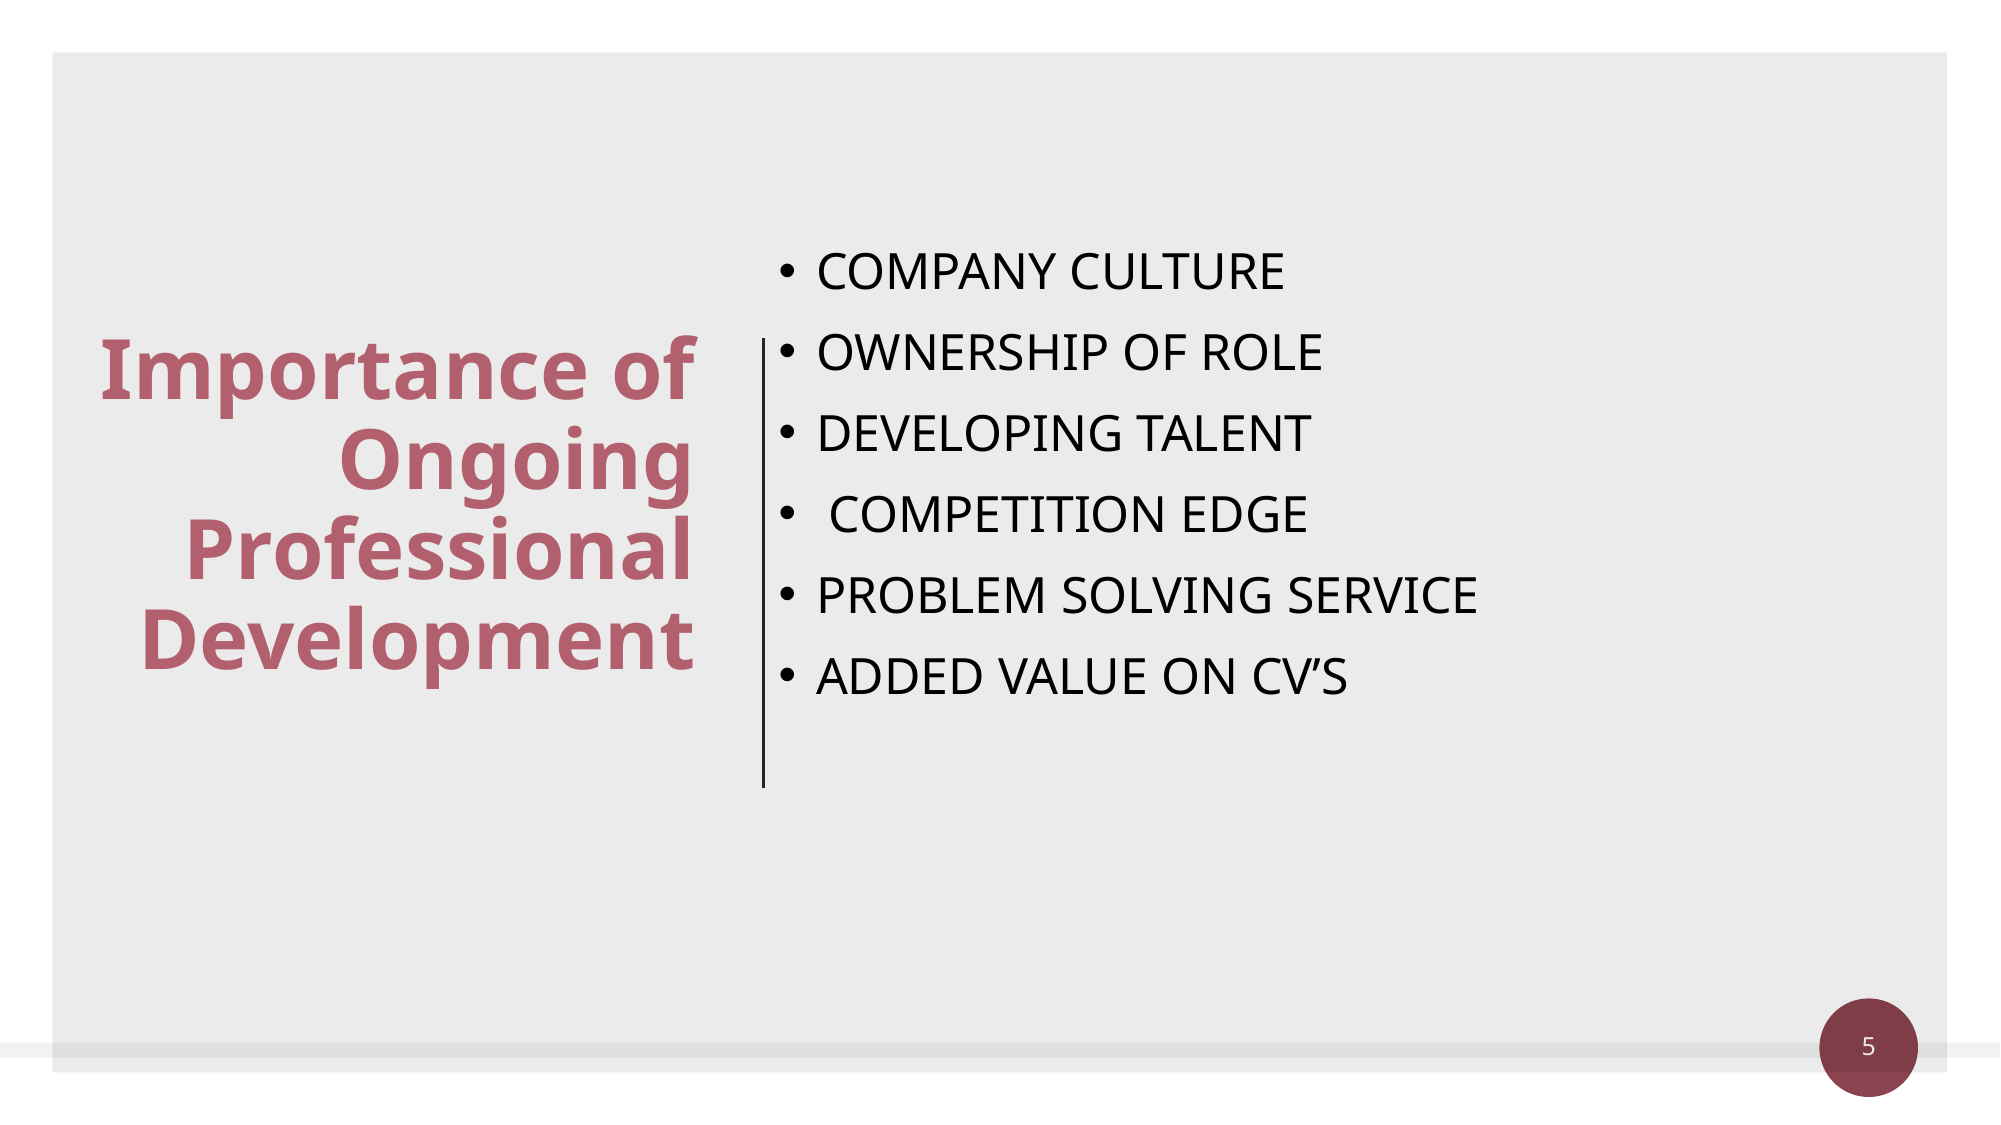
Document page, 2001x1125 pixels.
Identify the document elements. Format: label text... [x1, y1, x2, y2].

text_box [52, 51, 1948, 1073]
title Importance of Ongoing Professional Development [52, 158, 711, 967]
list COMPANY CULTURE OWNERSHIP OF ROLE DEVELOPING TALENT COMPETITION EDGE PROBLEM SOLVING SERVICE ADDED VALUE ON CV’S [763, 177, 1948, 1073]
